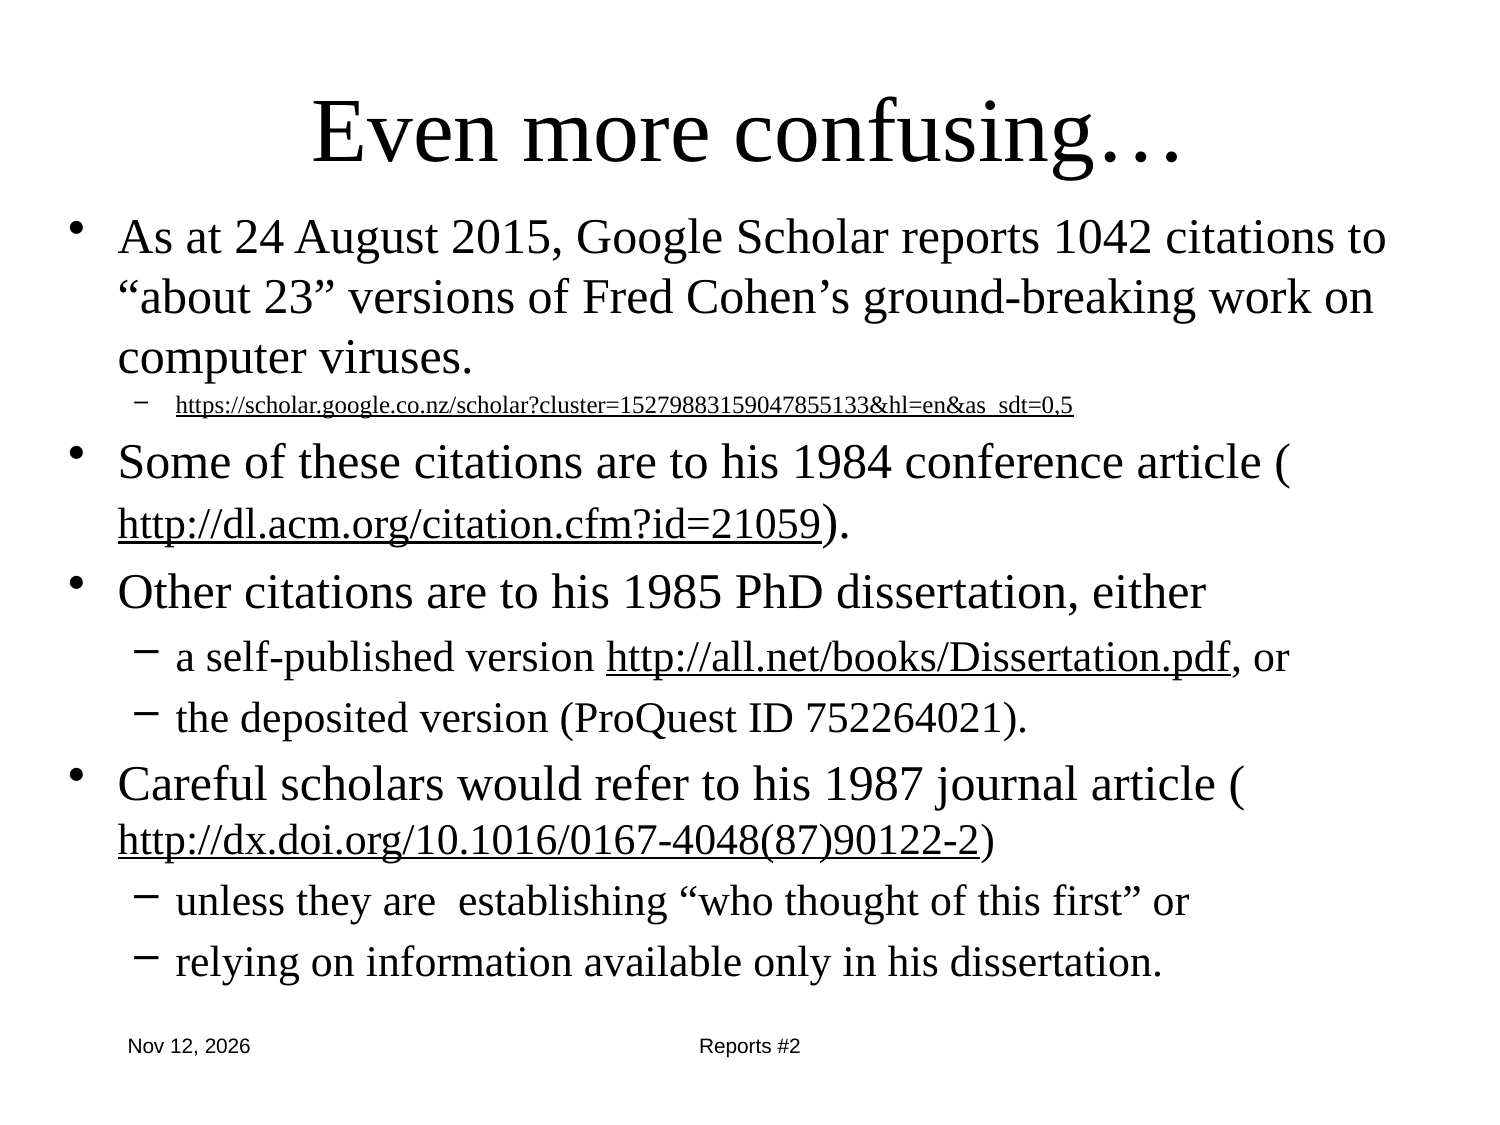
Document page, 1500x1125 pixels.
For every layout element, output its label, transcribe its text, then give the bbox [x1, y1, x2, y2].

footer Reports #2 [512, 1025, 988, 1100]
slide_number 24-Aug-15 [112, 1025, 425, 1100]
title Even more confusing… [112, 31, 1388, 196]
list As at 24 August 2015, Google Scholar reports 1042 citations to “about 23” versions of Fred Cohen’s ground-breaking work on computer viruses. https://scholar.google.co.nz/scholar?cluster=15279883159047855133&hl=en&as_sdt=0,5 Some of these citations are to his 1984 conference article (http://dl.acm.org/citation.cfm?id=21059). Other citations are to his 1985 PhD dissertation, either a self-published version http://all.net/books/Dissertation.pdf, or the deposited version (ProQuest ID 752264021). Careful scholars would refer to his 1987 journal article (http://dx.doi.org/10.1016/0167-4048(87)90122-2) unless they are establishing “who thought of this first” or relying on information available only in his dissertation. [53, 196, 1459, 1012]
